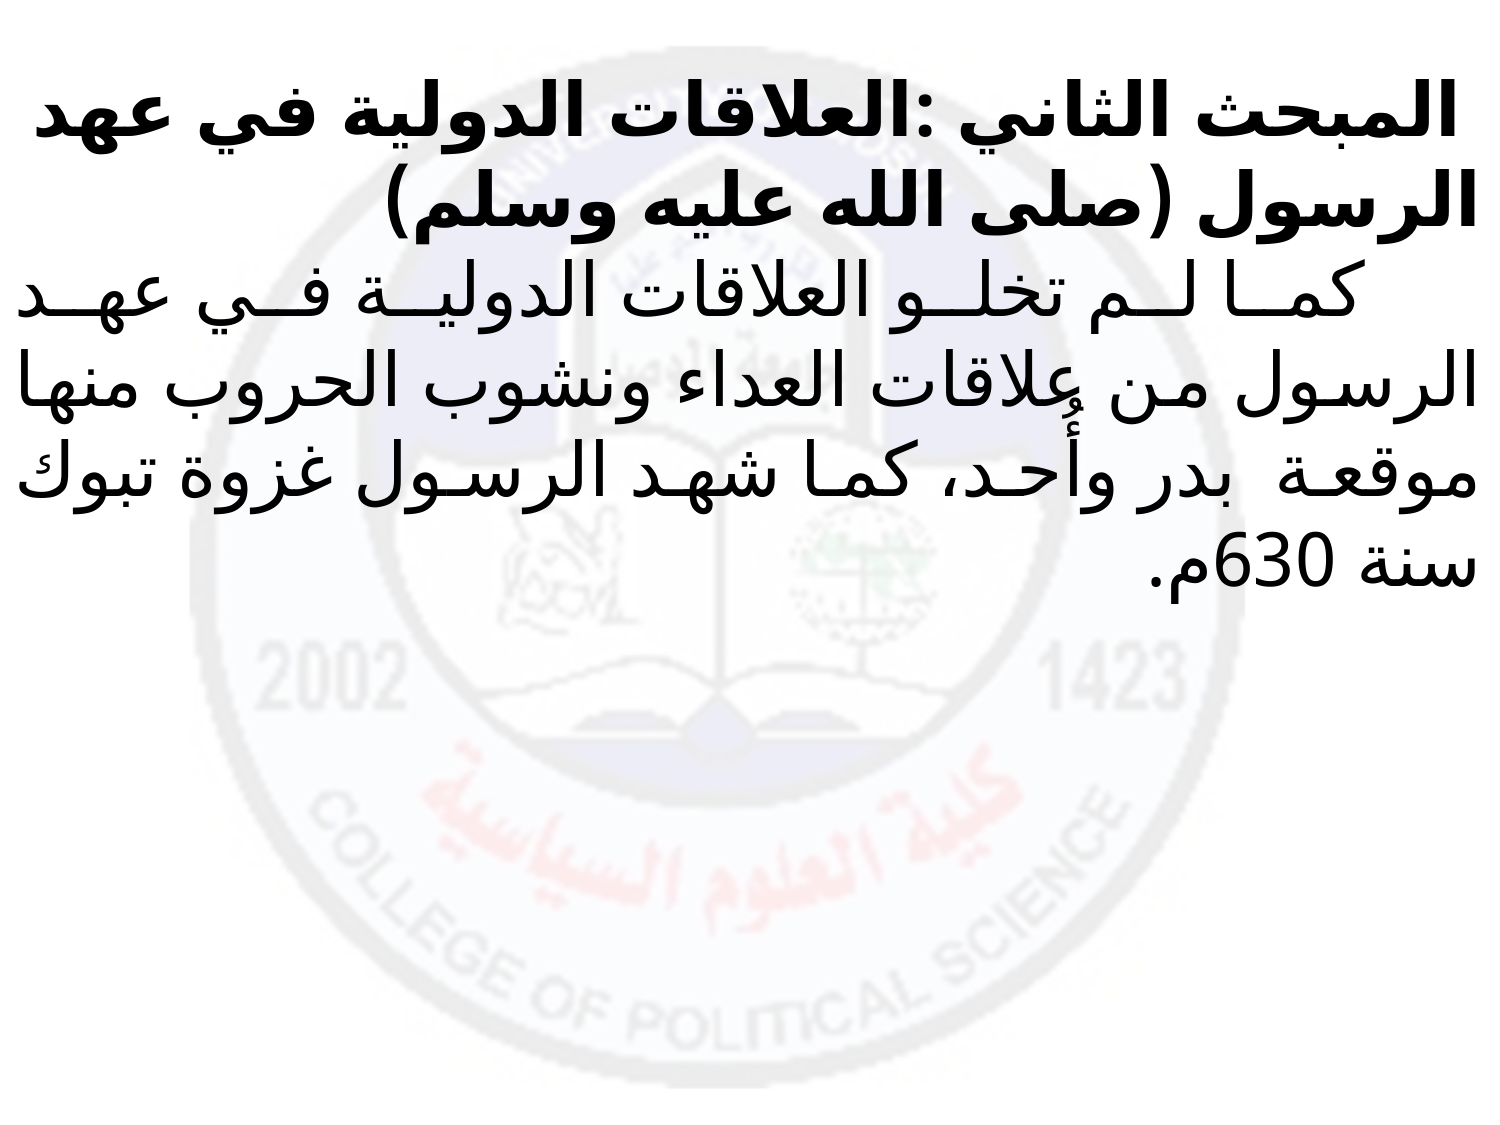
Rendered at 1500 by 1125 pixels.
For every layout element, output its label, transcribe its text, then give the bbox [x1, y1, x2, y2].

text_box المبحث الثاني :العلاقات الدولية في عهد الرسول (صلى الله عليه وسلم) كما لم تخلو العلاقات الدولية في عهد الرسول من علاقات العداء ونشوب الحروب منها موقعة بدر وأُحد، كما شهد الرسول غزوة تبوك سنة 630م. [0, 54, 1497, 610]
